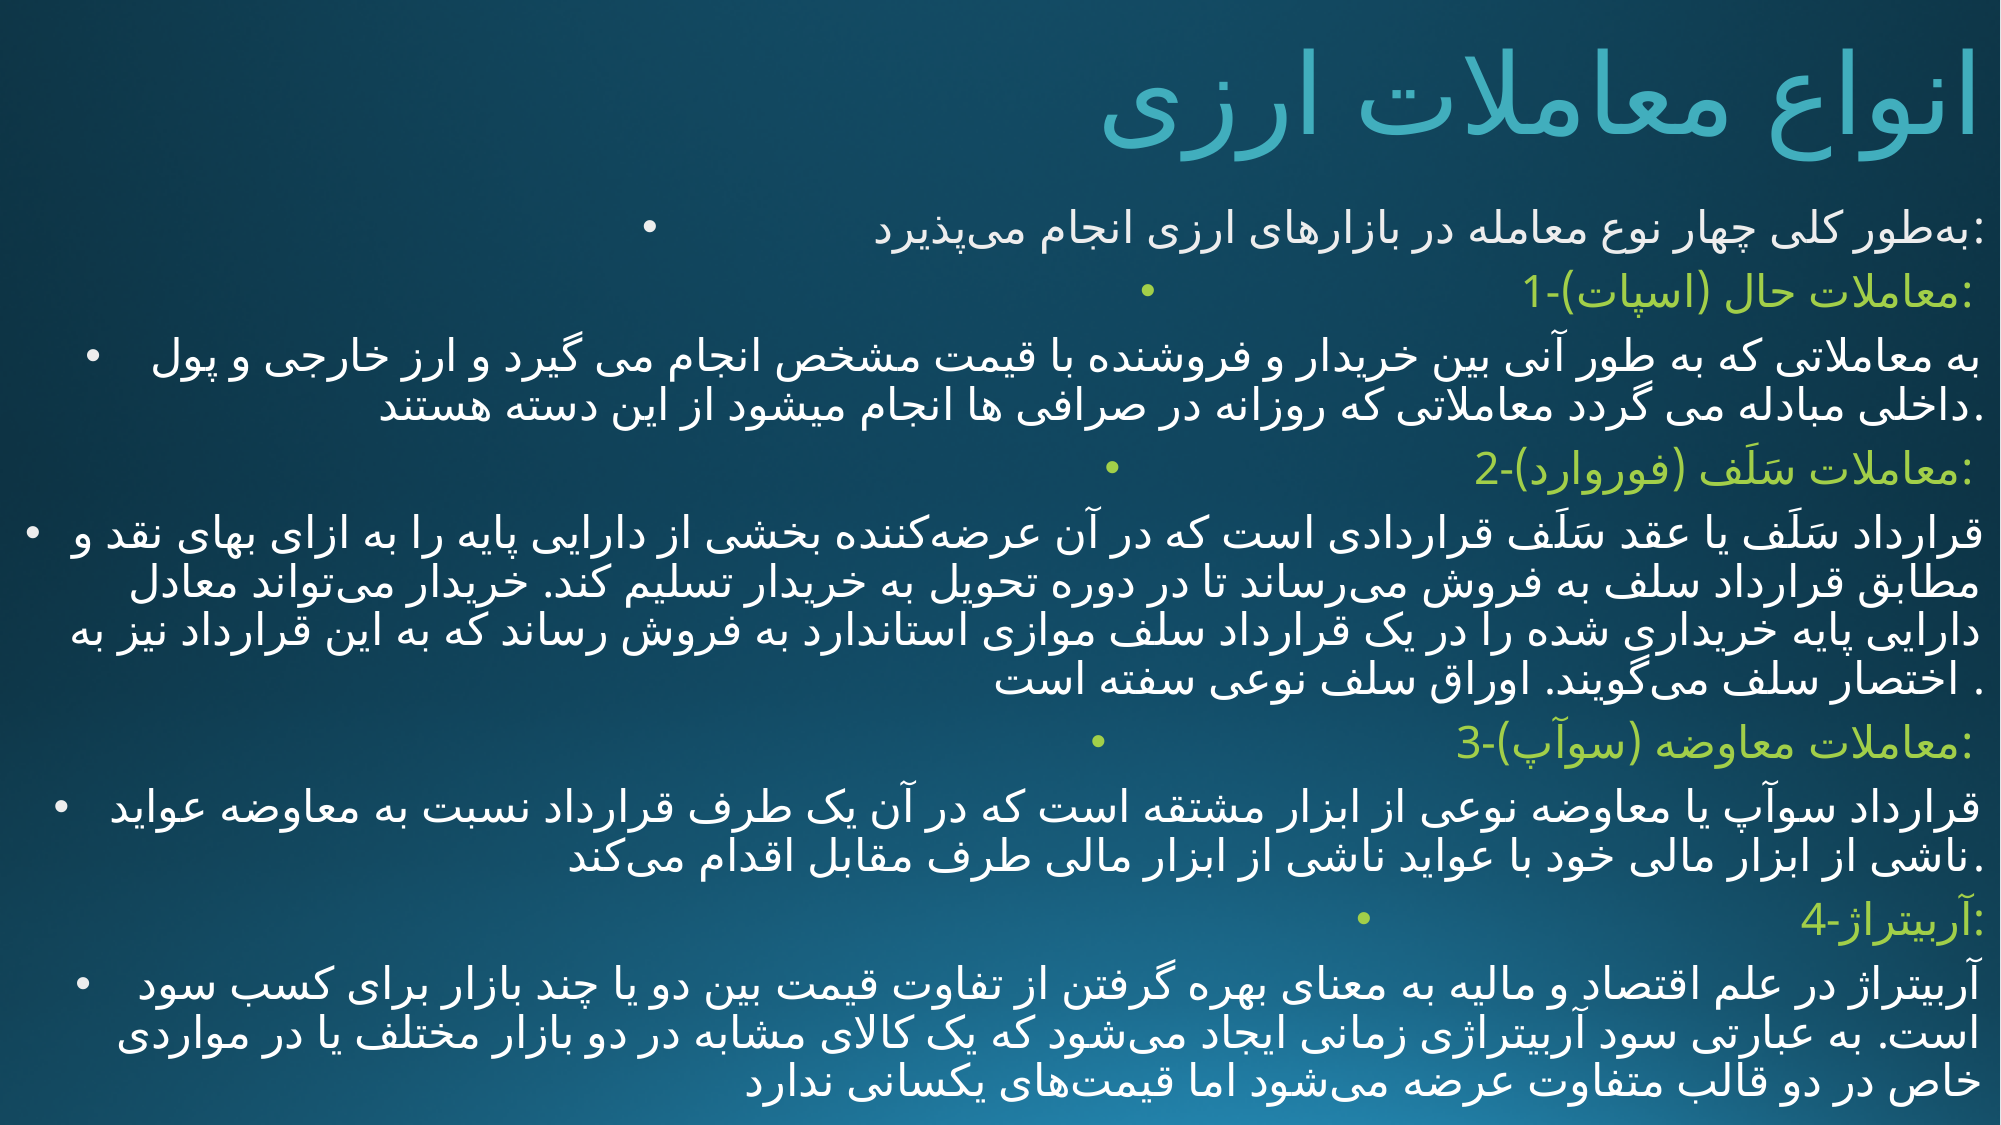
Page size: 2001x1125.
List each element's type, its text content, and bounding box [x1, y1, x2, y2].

title انواع معاملات ارزی [0, 0, 2000, 196]
list به‌طور کلی چهار نوع معامله در بازارهای ارزی انجام می‌پذیرد: 1-معاملات حال (اسپات): به معاملاتی که به طور آنی بین خریدار و فروشنده با قیمت مشخص انجام می گیرد و ارز خارجی و پول داخلی مبادله می گردد معاملاتی که روزانه در صرافی ها انجام میشود از این دسته هستند. 2-معاملات سَلَف (فوروارد): قرارداد سَلَف یا عقد سَلَف قراردادی است که در آن عرضه‌کننده بخشی از دارایی پایه را به ازای بهای نقد و مطابق قرارداد سلف به فروش می‌رساند تا در دوره تحویل به خریدار تسلیم کند. خریدار می‌تواند معادل دارایی پایه خریداری شده را در یک قرارداد سلف موازی استاندارد به فروش رساند که به این قرارداد نیز به اختصار سلف می‌گویند. اوراق سلف نوعی سفته است . 3-معاملات معاوضه (سوآپ): قرارداد سوآپ یا معاوضه نوعی از ابزار مشتقه است که در آن یک طرف قرارداد نسبت به معاوضه عواید ناشی از ابزار مالی خود با عواید ناشی از ابزار مالی طرف مقابل اقدام می‌کند. 4-آربیتراژ: آربیتراژ در علم اقتصاد و مالیه به معنای بهره گرفتن از تفاوت قیمت بین دو یا چند بازار برای کسب سود است. به عبارتی سود آربیتراژی زمانی ایجاد می‌شود که یک کالای مشابه در دو بازار مختلف یا در مواردی خاص در دو قالب متفاوت عرضه می‌شود اما قیمت‌های یکسانی ندارد [0, 196, 2000, 1125]
